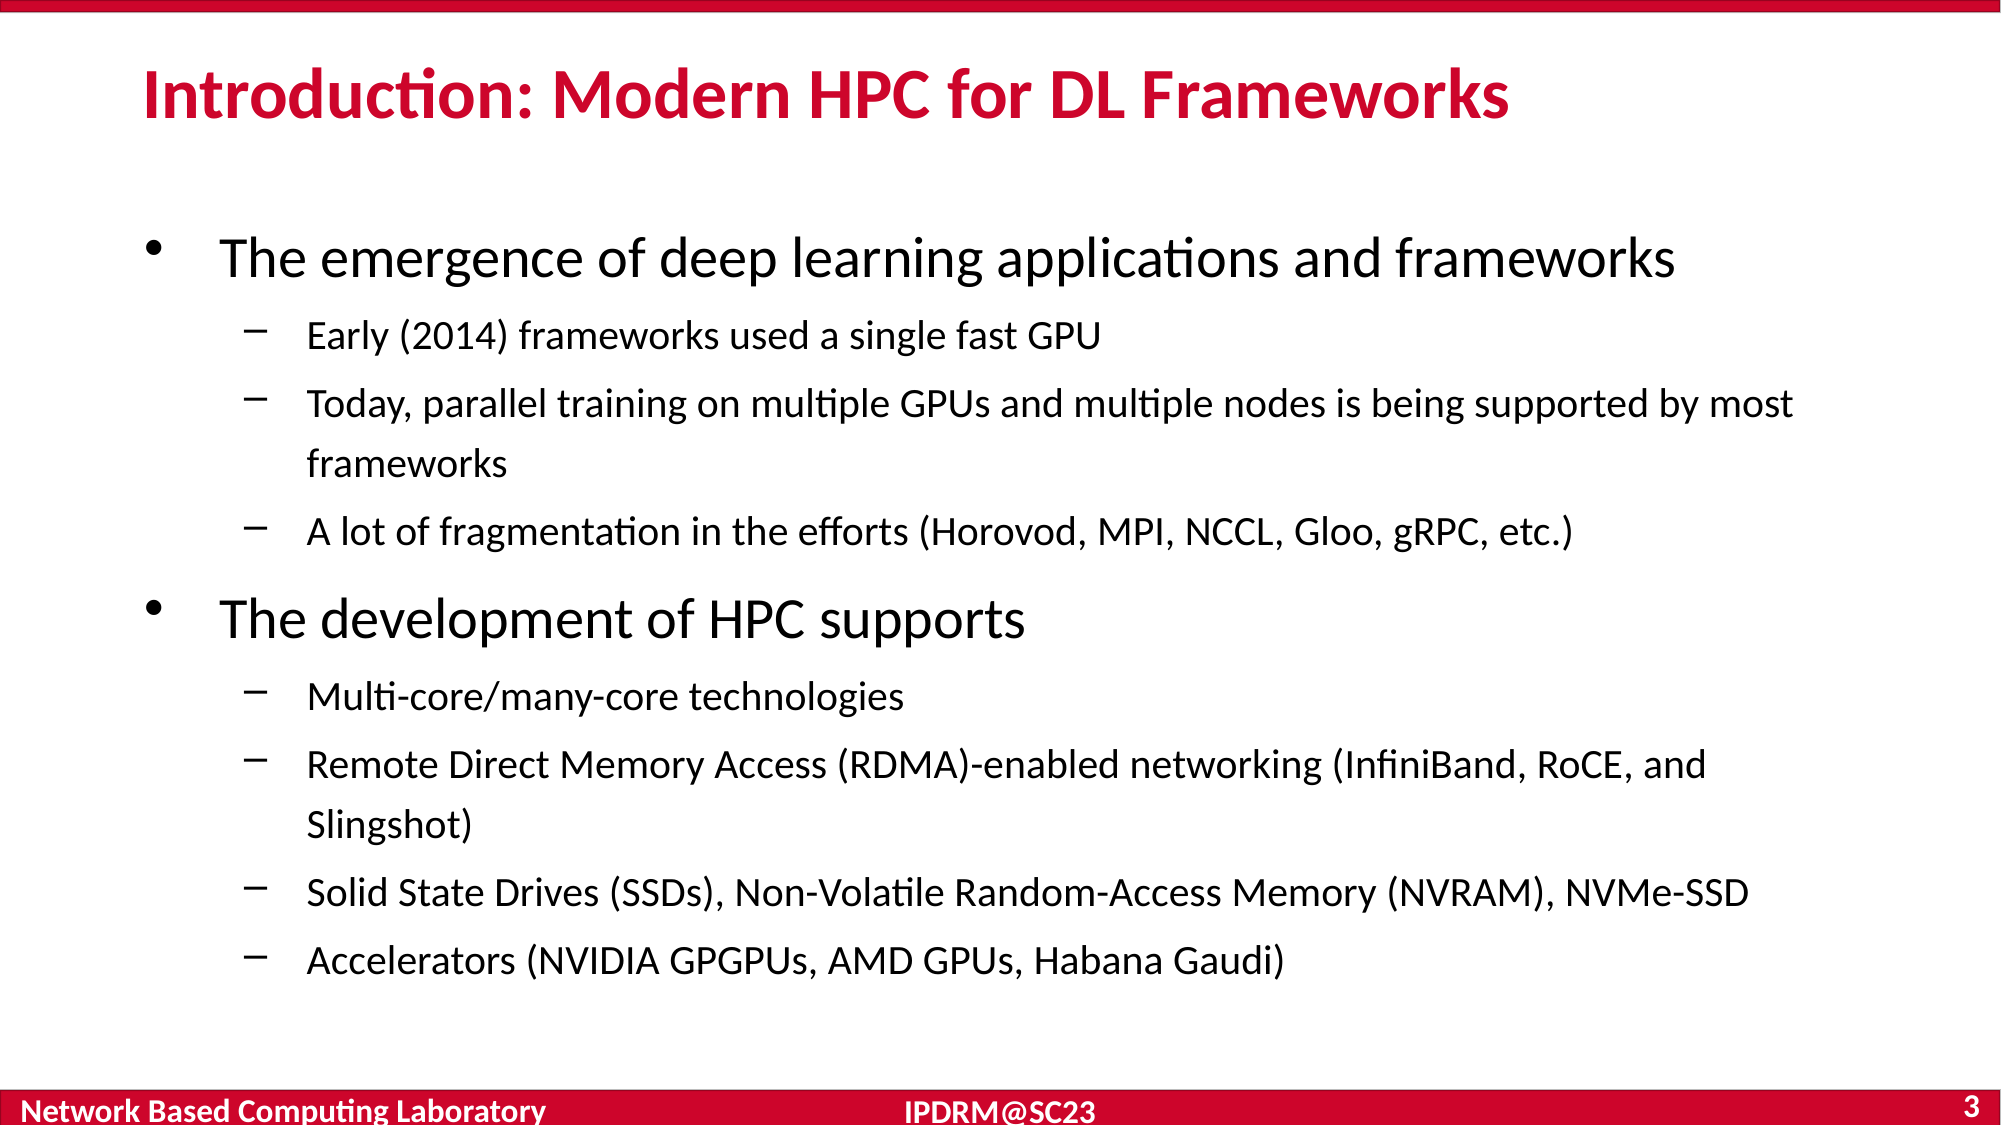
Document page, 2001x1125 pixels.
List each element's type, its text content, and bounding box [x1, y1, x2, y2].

list The emergence of deep learning applications and frameworks Early (2014) frameworks used a single fast GPU Today, parallel training on multiple GPUs and multiple nodes is being supported by most frameworks A lot of fragmentation in the efforts (Horovod, MPI, NCCL, Gloo, gRPC, etc.) The development of HPC supports Multi-core/many-core technologies Remote Direct Memory Access (RDMA)-enabled networking (InfiniBand, RoCE, and Slingshot) Solid State Drives (SSDs), Non-Volatile Random-Access Memory (NVRAM), NVMe-SSD Accelerators (NVIDIA GPGPUs, AMD GPUs, Habana Gaudi) [128, 197, 1851, 1036]
title Introduction: Modern HPC for DL Frameworks [127, 39, 1899, 166]
